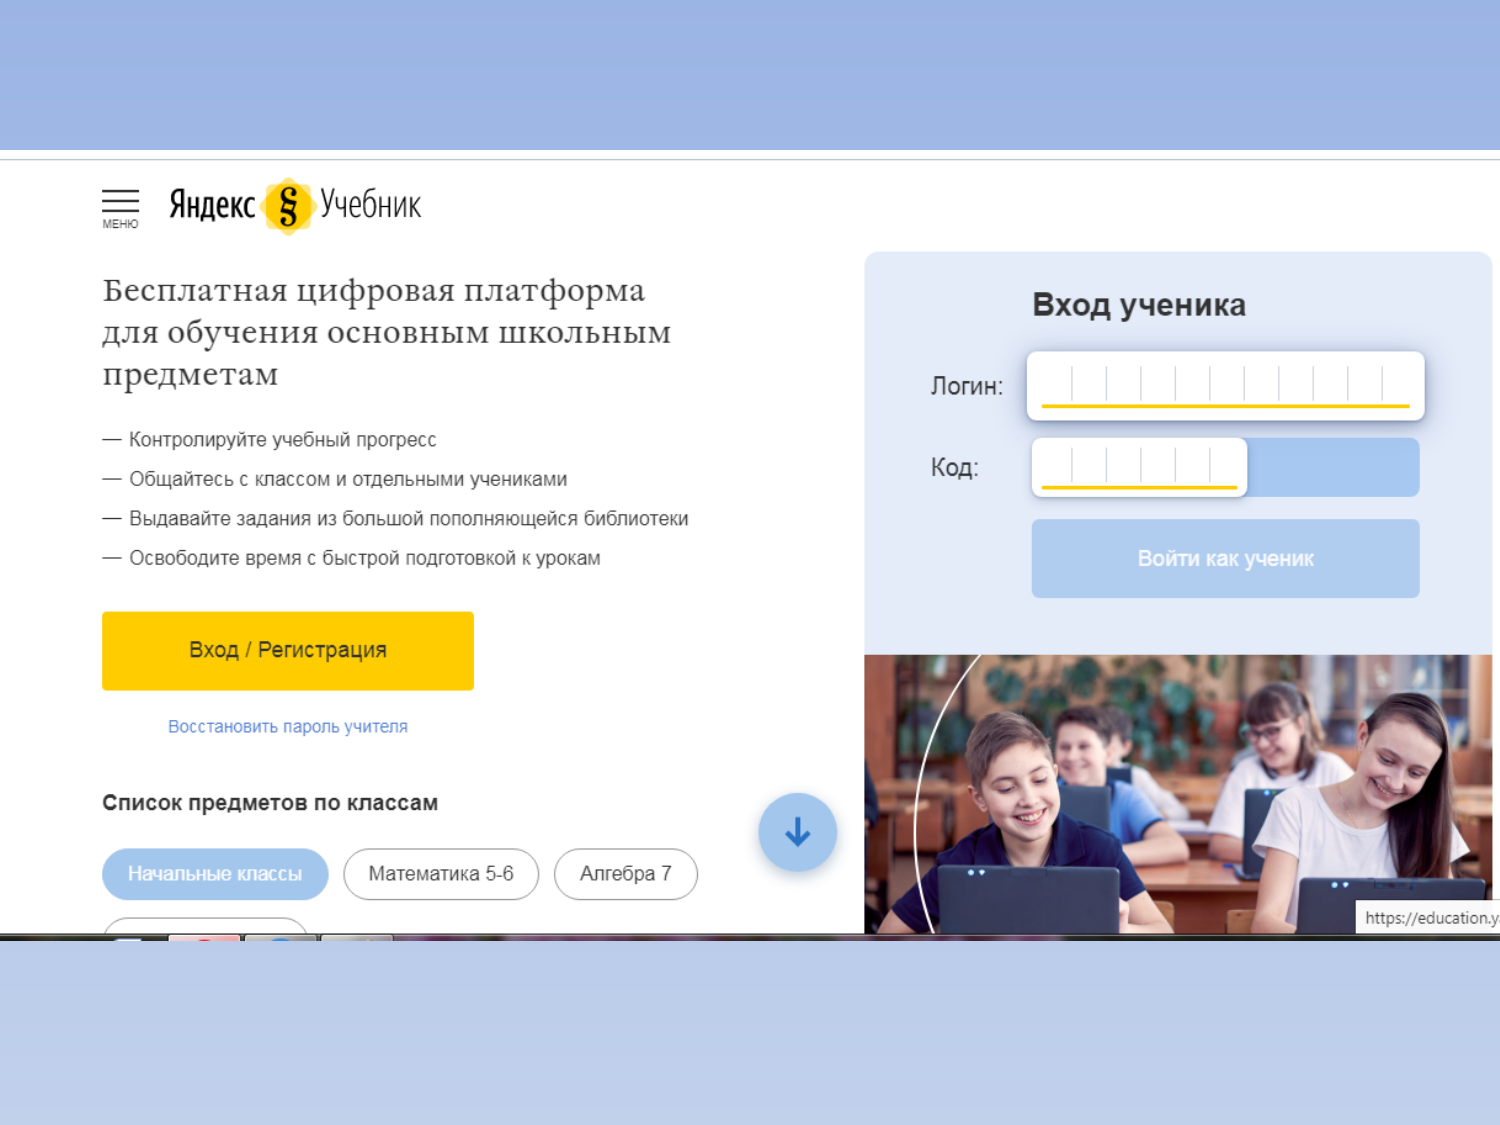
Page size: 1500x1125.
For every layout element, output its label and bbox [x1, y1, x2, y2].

picture [0, 150, 1500, 941]
